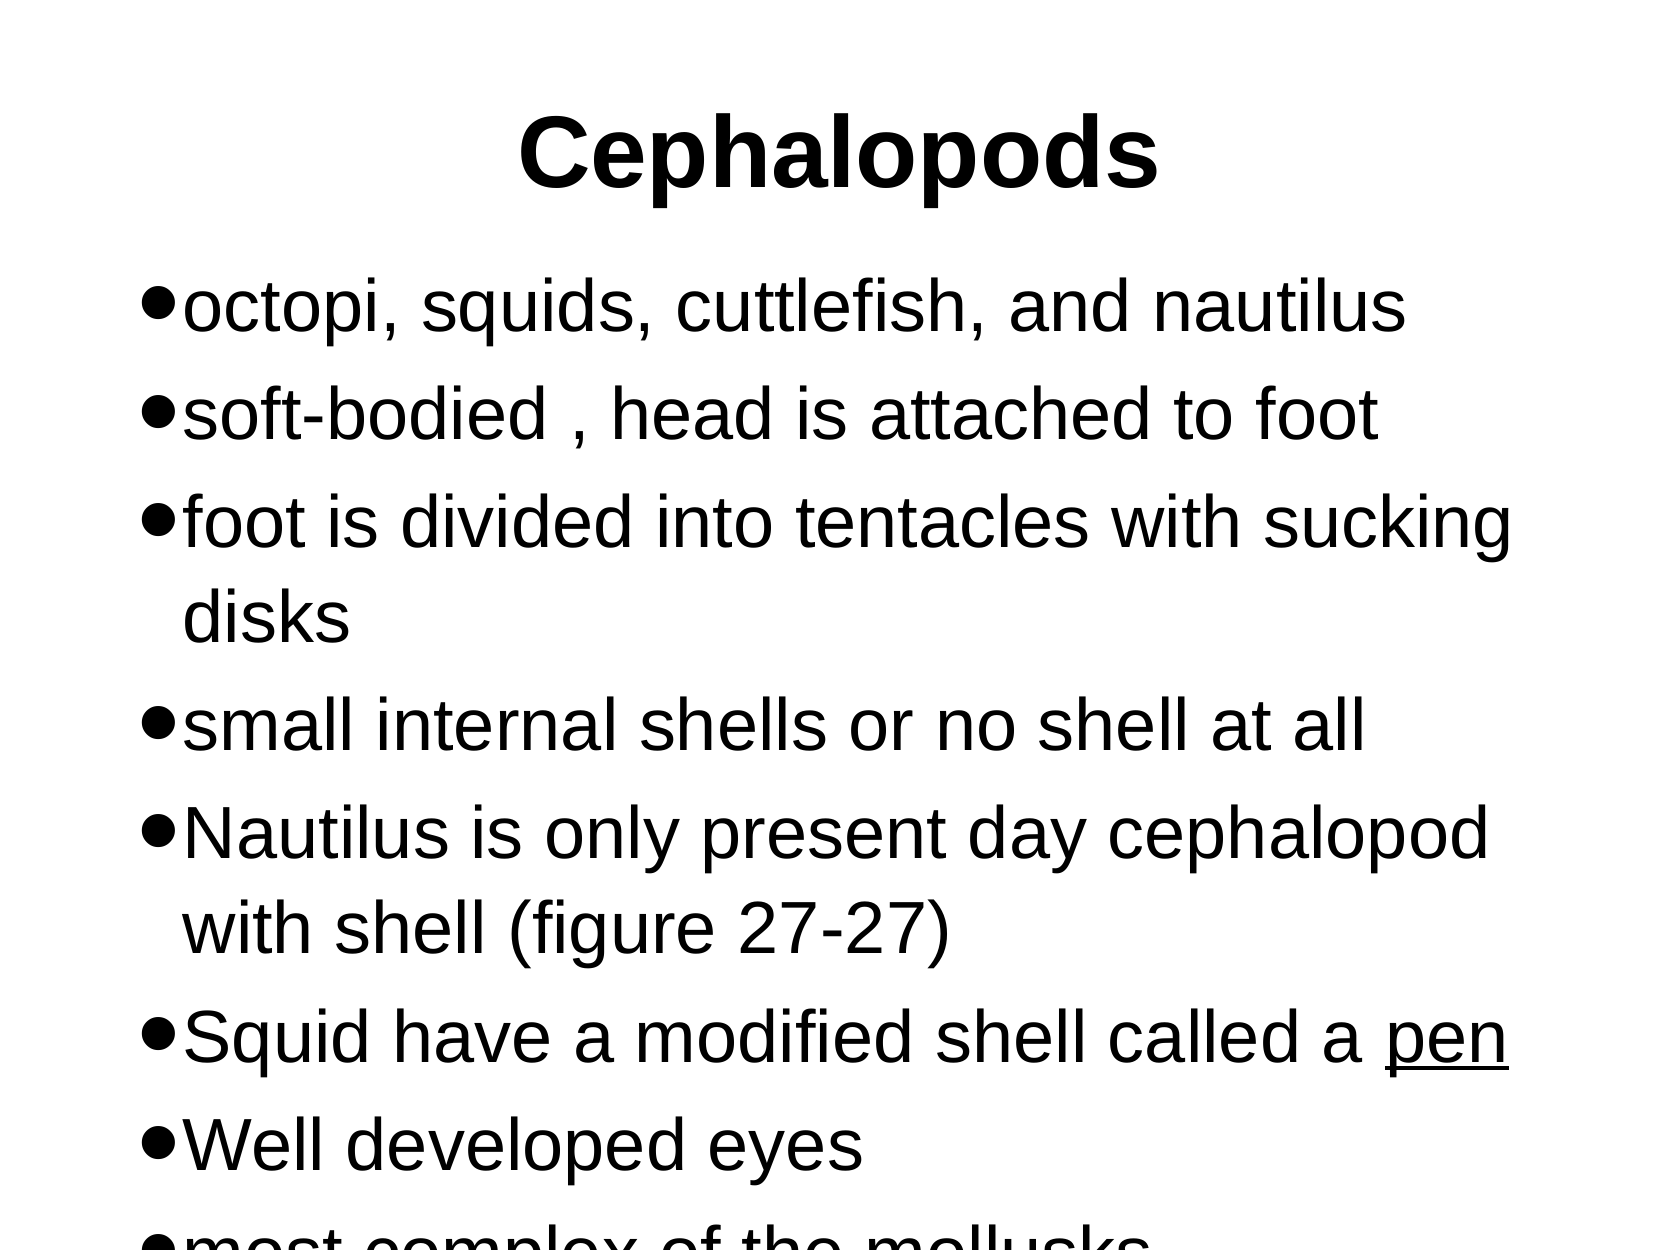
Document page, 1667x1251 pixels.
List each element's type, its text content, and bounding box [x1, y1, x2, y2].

list octopi, squids, cuttlefish, and nautilus soft-bodied , head is attached to foot foot is divided into tentacles with sucking disks small internal shells or no shell at all Nautilus is only present day cephalopod with shell (figure 27-27) Squid have a modified shell called a pen Well developed eyes most complex of the mollusks [113, 244, 1593, 1066]
title Cephalopods [100, 58, 1579, 212]
